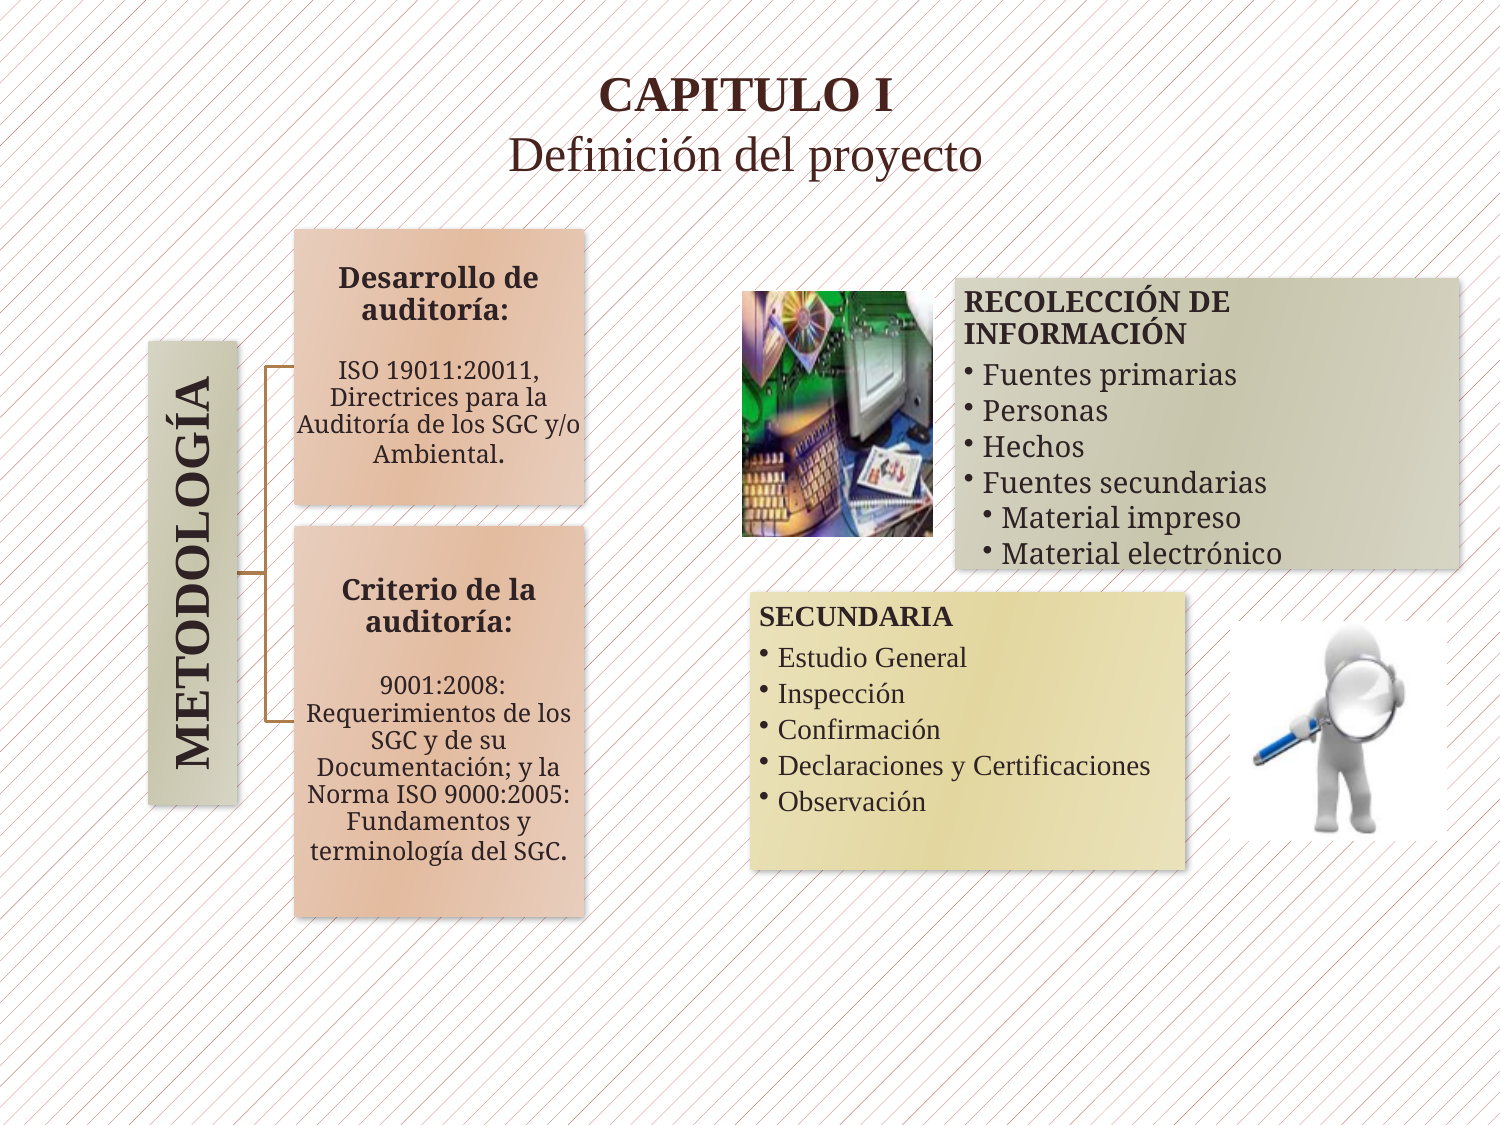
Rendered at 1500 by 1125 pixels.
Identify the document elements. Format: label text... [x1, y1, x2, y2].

title CAPITULO I Definición del proyecto [41, 42, 1451, 189]
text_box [147, 228, 585, 918]
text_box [737, 219, 1459, 918]
